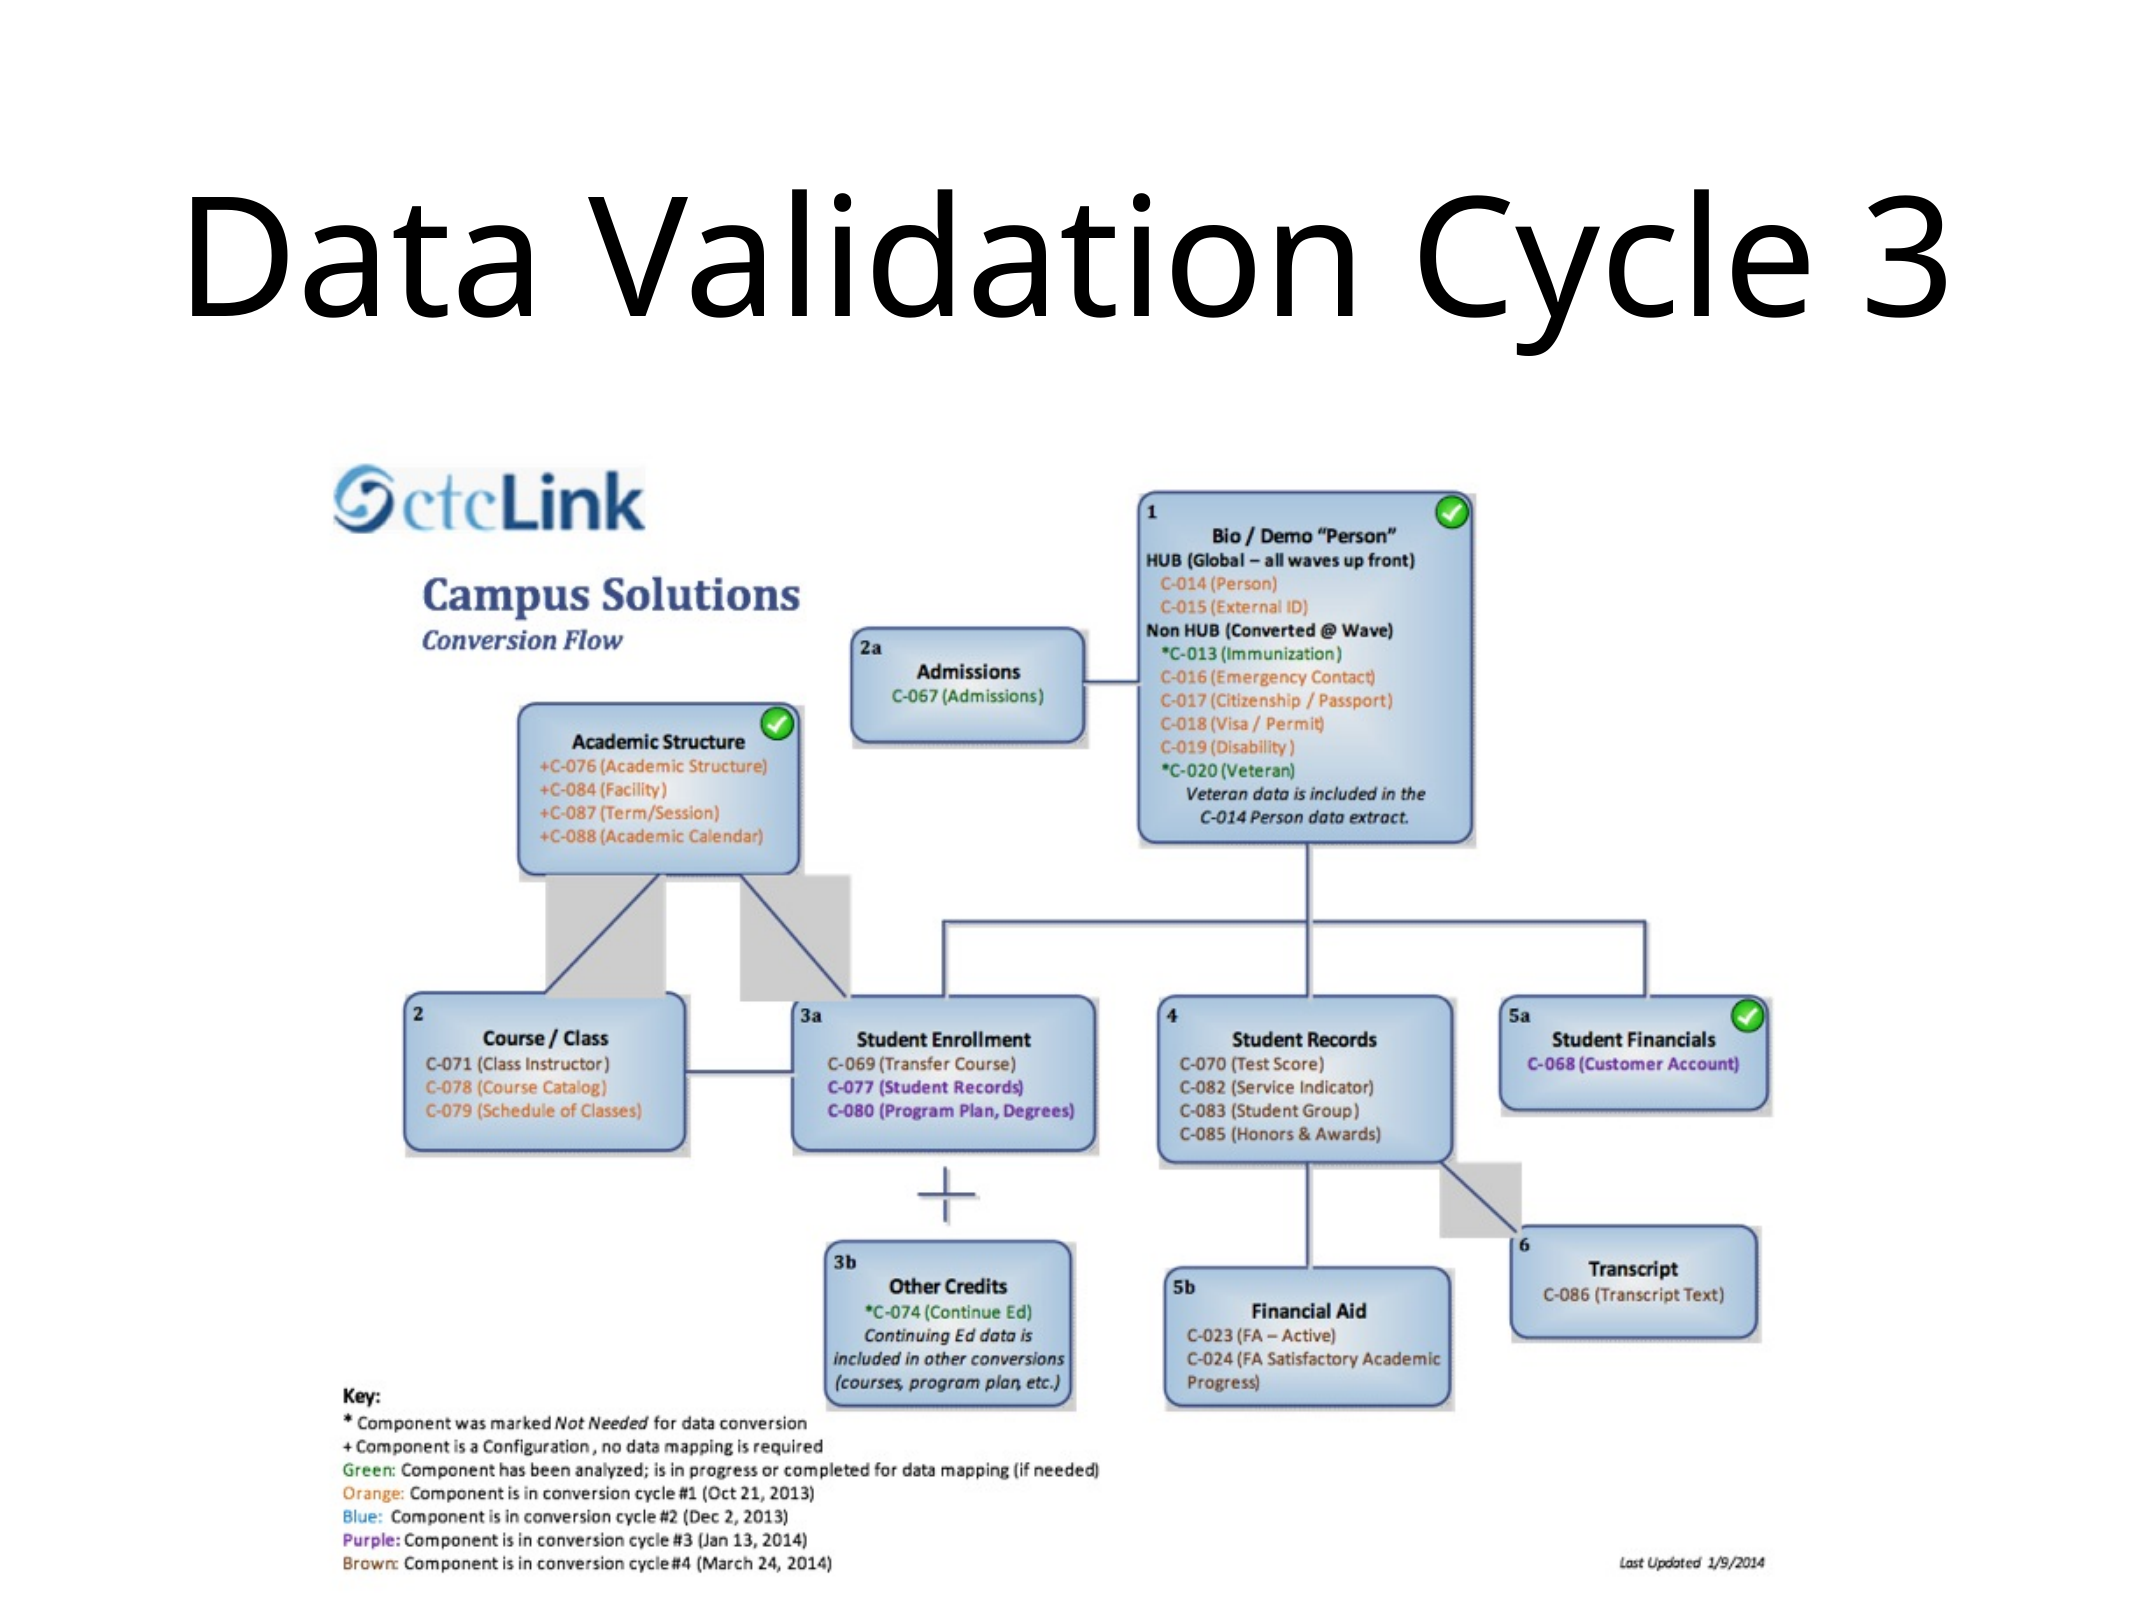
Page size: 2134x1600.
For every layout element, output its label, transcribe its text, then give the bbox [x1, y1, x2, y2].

picture [246, 385, 1836, 1600]
title Data Validation Cycle 3 [155, 72, 1978, 428]
